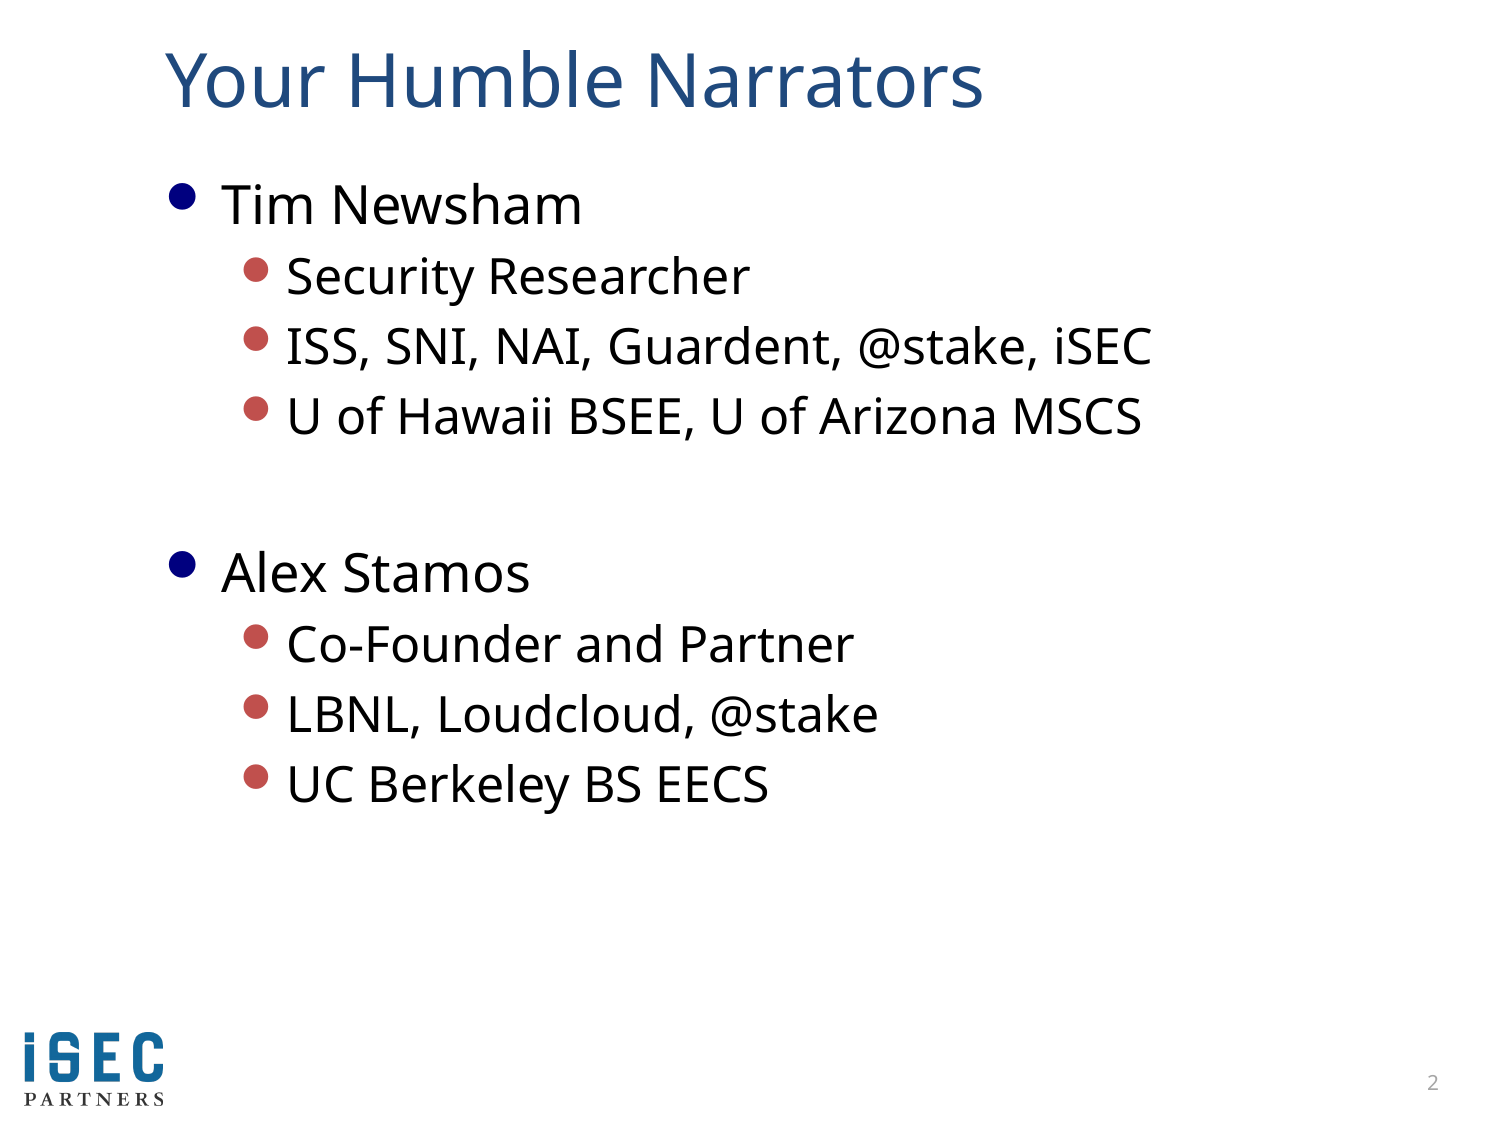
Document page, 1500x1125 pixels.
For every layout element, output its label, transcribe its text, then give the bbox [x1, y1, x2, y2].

title Your Humble Narrators [150, 45, 1400, 138]
picture [24, 1032, 163, 1106]
list Tim Newsham Security Researcher ISS, SNI, NAI, Guardent, @stake, iSEC U of Hawaii BSEE, U of Arizona MSCS Alex Stamos Co-Founder and Partner LBNL, Loudcloud, @stake UC Berkeley BS EECS [150, 162, 1425, 988]
